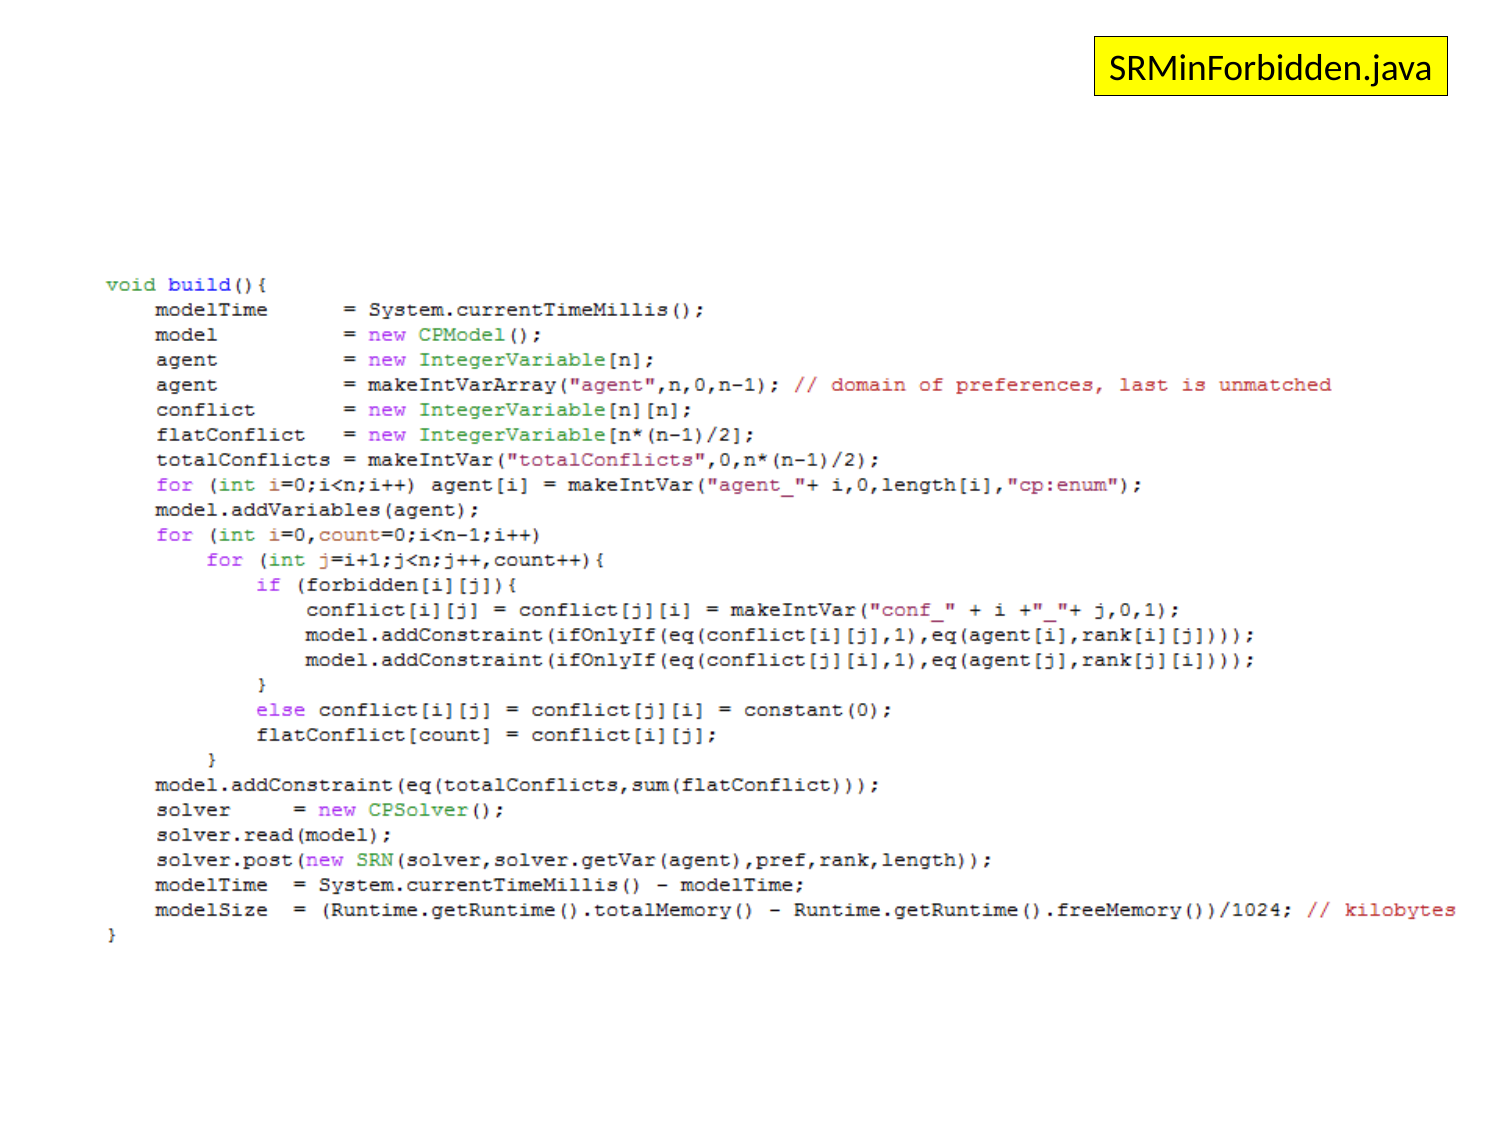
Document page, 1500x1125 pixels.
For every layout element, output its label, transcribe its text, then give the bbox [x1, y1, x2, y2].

text_box SRMinForbidden.java [1094, 36, 1448, 96]
picture [84, 266, 1500, 958]
